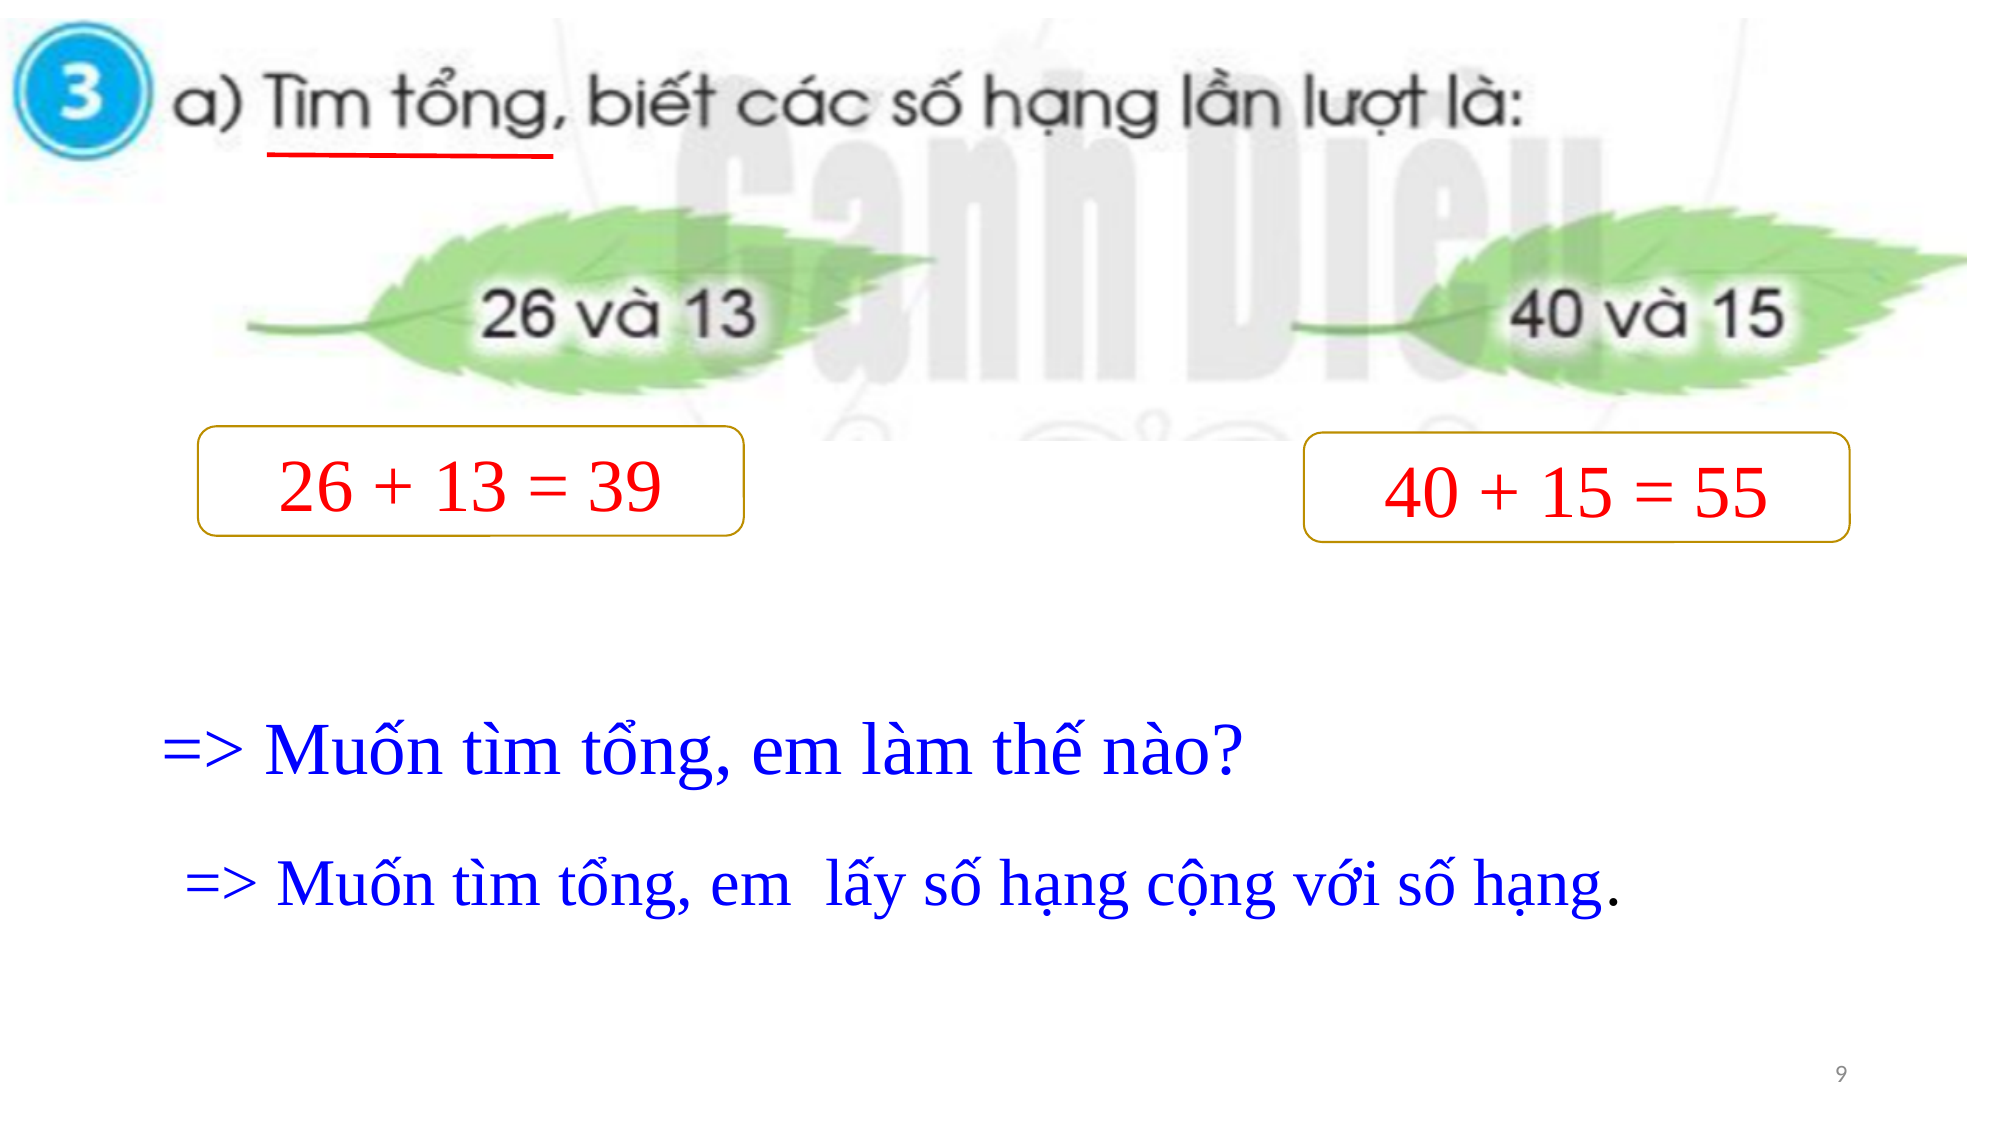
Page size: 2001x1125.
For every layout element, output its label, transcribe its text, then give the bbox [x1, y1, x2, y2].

text_box 26 + 13 = 39 [196, 441, 745, 537]
slide_number 9 [1412, 1042, 1863, 1103]
picture [0, 18, 1967, 441]
text_box => Muốn tìm tổng, em làm thế nào? [146, 692, 1755, 798]
text_box => Muốn tìm tổng, em lấy số hạng cộng với số hạng. [169, 831, 1638, 926]
text_box 40 + 15 = 55 [1302, 441, 1851, 544]
